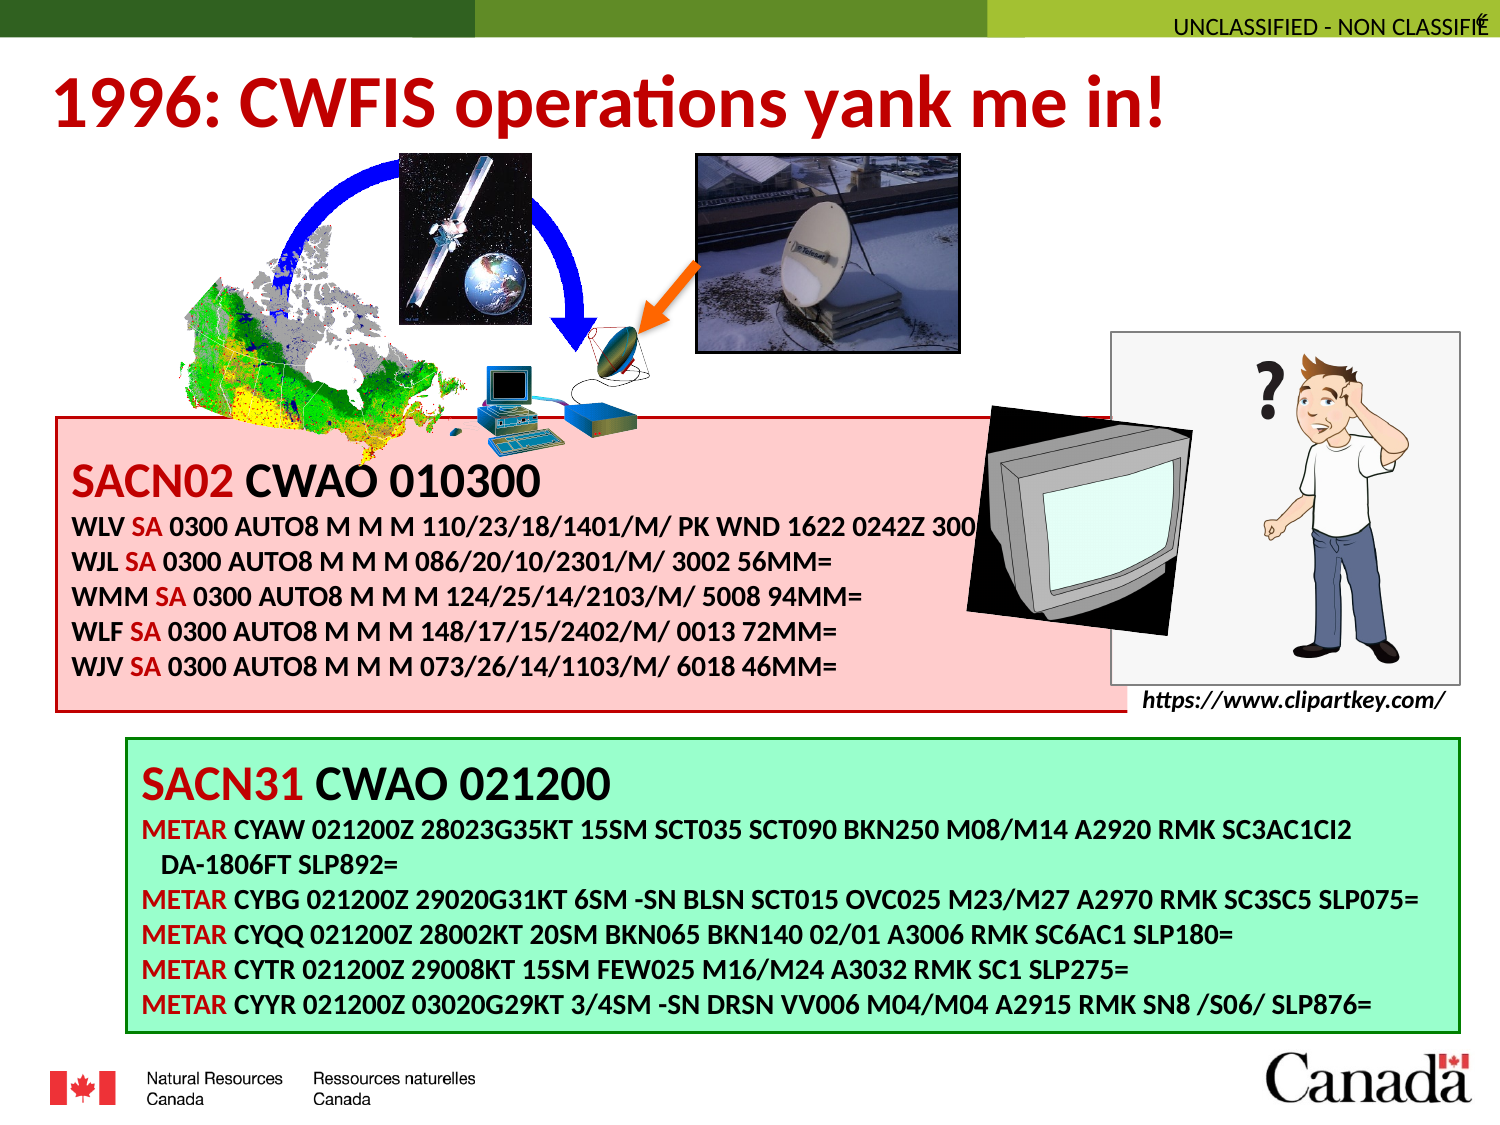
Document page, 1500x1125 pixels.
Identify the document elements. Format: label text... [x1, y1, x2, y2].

text_box SACN02 CWAO 010300 WLV SA 0300 AUTO8 M M M 110/23/18/1401/M/ PK WND 1622 0242Z 3001 02MM= WJL SA 0300 AUTO8 M M M 086/20/10/2301/M/ 3002 56MM= WMM SA 0300 AUTO8 M M M 124/25/14/2103/M/ 5008 94MM= WLF SA 0300 AUTO8 M M M 148/17/15/2402/M/ 0013 72MM= WJV SA 0300 AUTO8 M M M 073/26/14/1103/M/ 6018 46MM= [56, 417, 1127, 712]
text_box https://www.clipartkey.com/ [1127, 675, 1491, 721]
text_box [133, 148, 959, 482]
picture [50, 1071, 475, 1105]
picture [967, 332, 1460, 684]
picture [1262, 1049, 1475, 1105]
text_box 1996: CWFIS operations yank me in! [35, 45, 1394, 164]
text_box SACN31 CWAO 021200 METAR CYAW 021200Z 28023G35KT 15SM SCT035 SCT090 BKN250 M08/M14 A2920 RMK SC3AC1CI2 DA-1806FT SLP892= METAR CYBG 021200Z 29020G31KT 6SM -SN BLSN SCT015 OVC025 M23/M27 A2970 RMK SC3SC5 SLP075= METAR CYQQ 021200Z 28002KT 20SM BKN065 BKN140 02/01 A3006 RMK SC6AC1 SLP180= METAR CYTR 021200Z 29008KT 15SM FEW025 M16/M24 A3032 RMK SC1 SLP275= METAR CYYR 021200Z 03020G29KT 3/4SM -SN DRSN VV006 M04/M04 A2915 RMK SN8 /S06/ SLP876= [126, 738, 1460, 1033]
